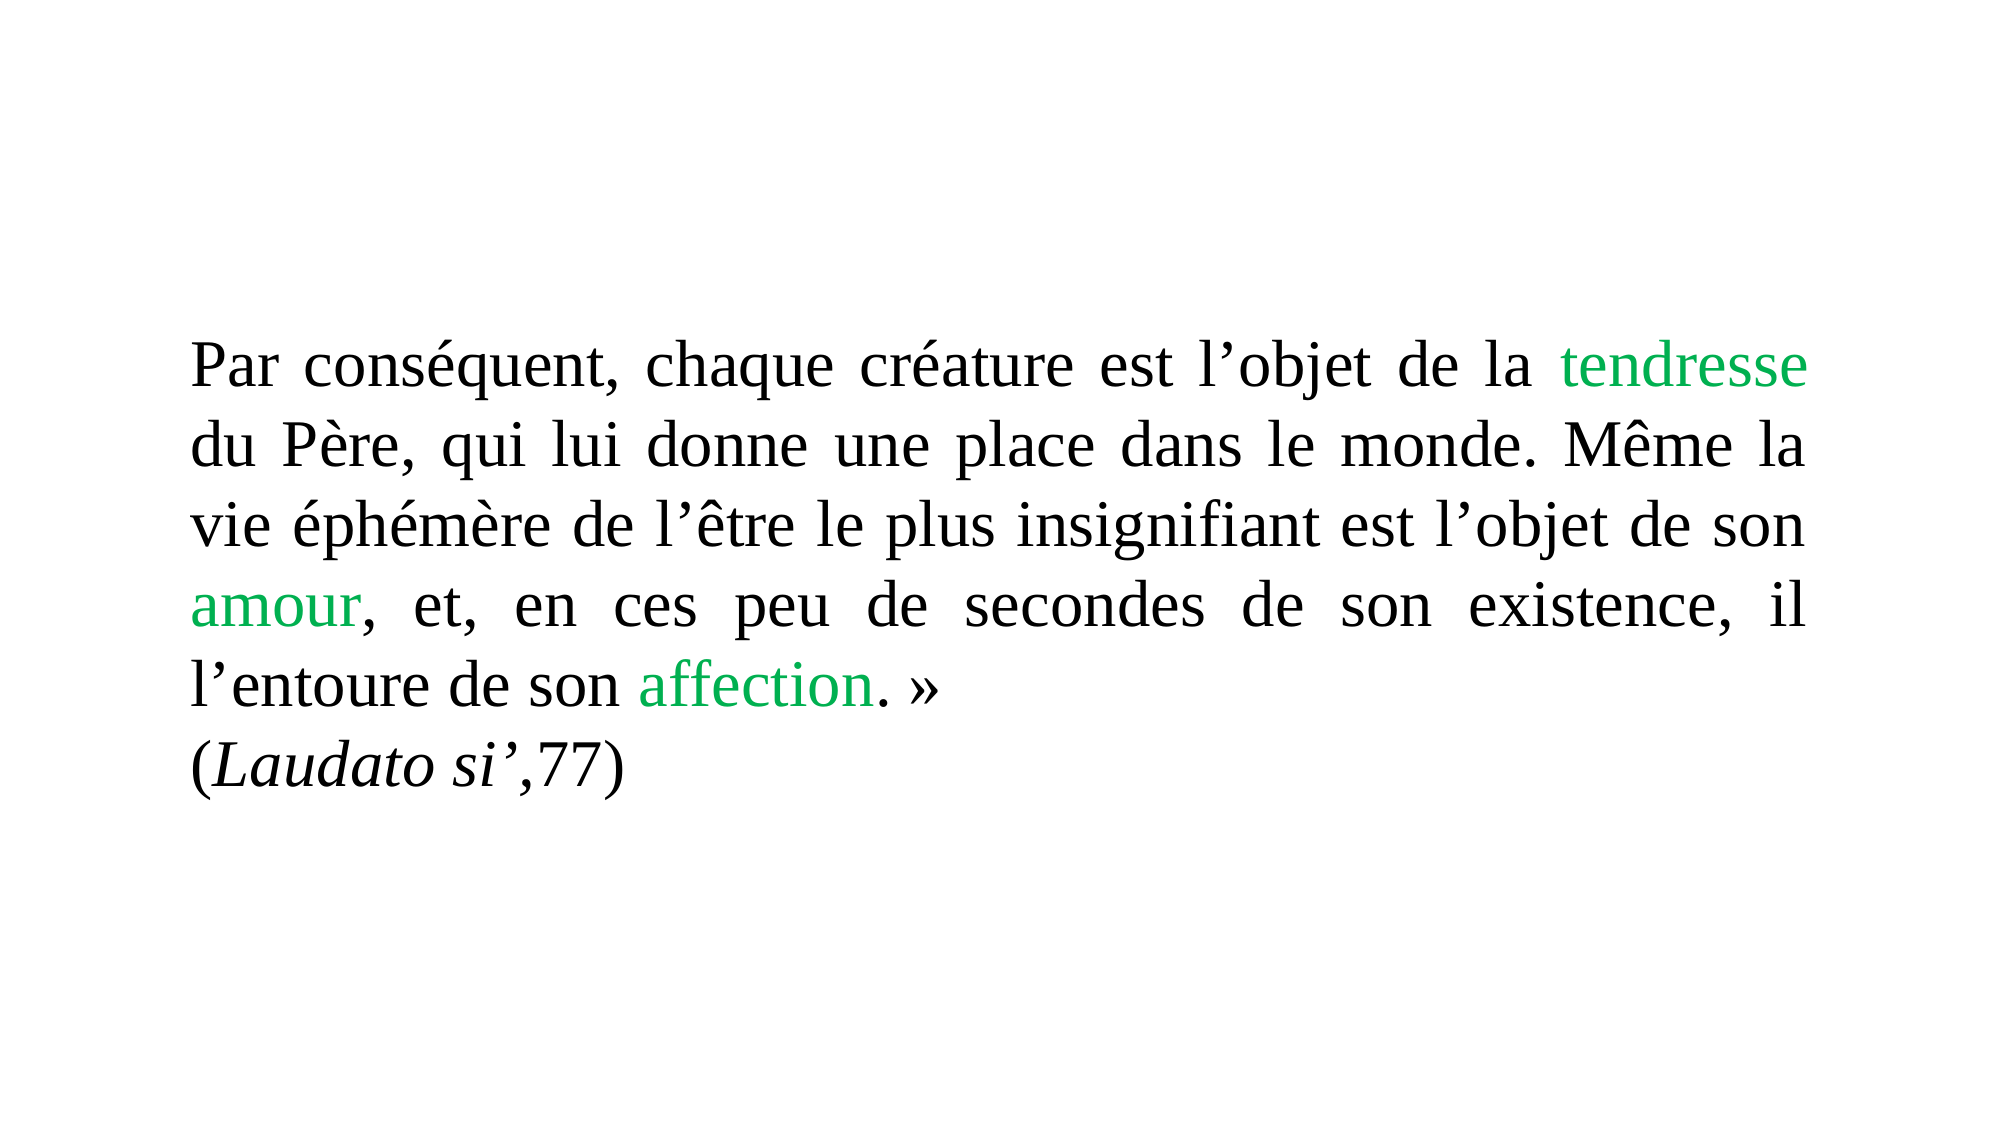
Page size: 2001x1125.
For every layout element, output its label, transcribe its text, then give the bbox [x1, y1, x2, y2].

text_box Par conséquent, chaque créature est l’objet de la tendresse du Père, qui lui donne une place dans le monde. Même la vie éphémère de l’être le plus insignifiant est l’objet de son amour, et, en ces peu de secondes de son existence, il l’entoure de son affection. » (Laudato si’,77) [175, 312, 1825, 807]
